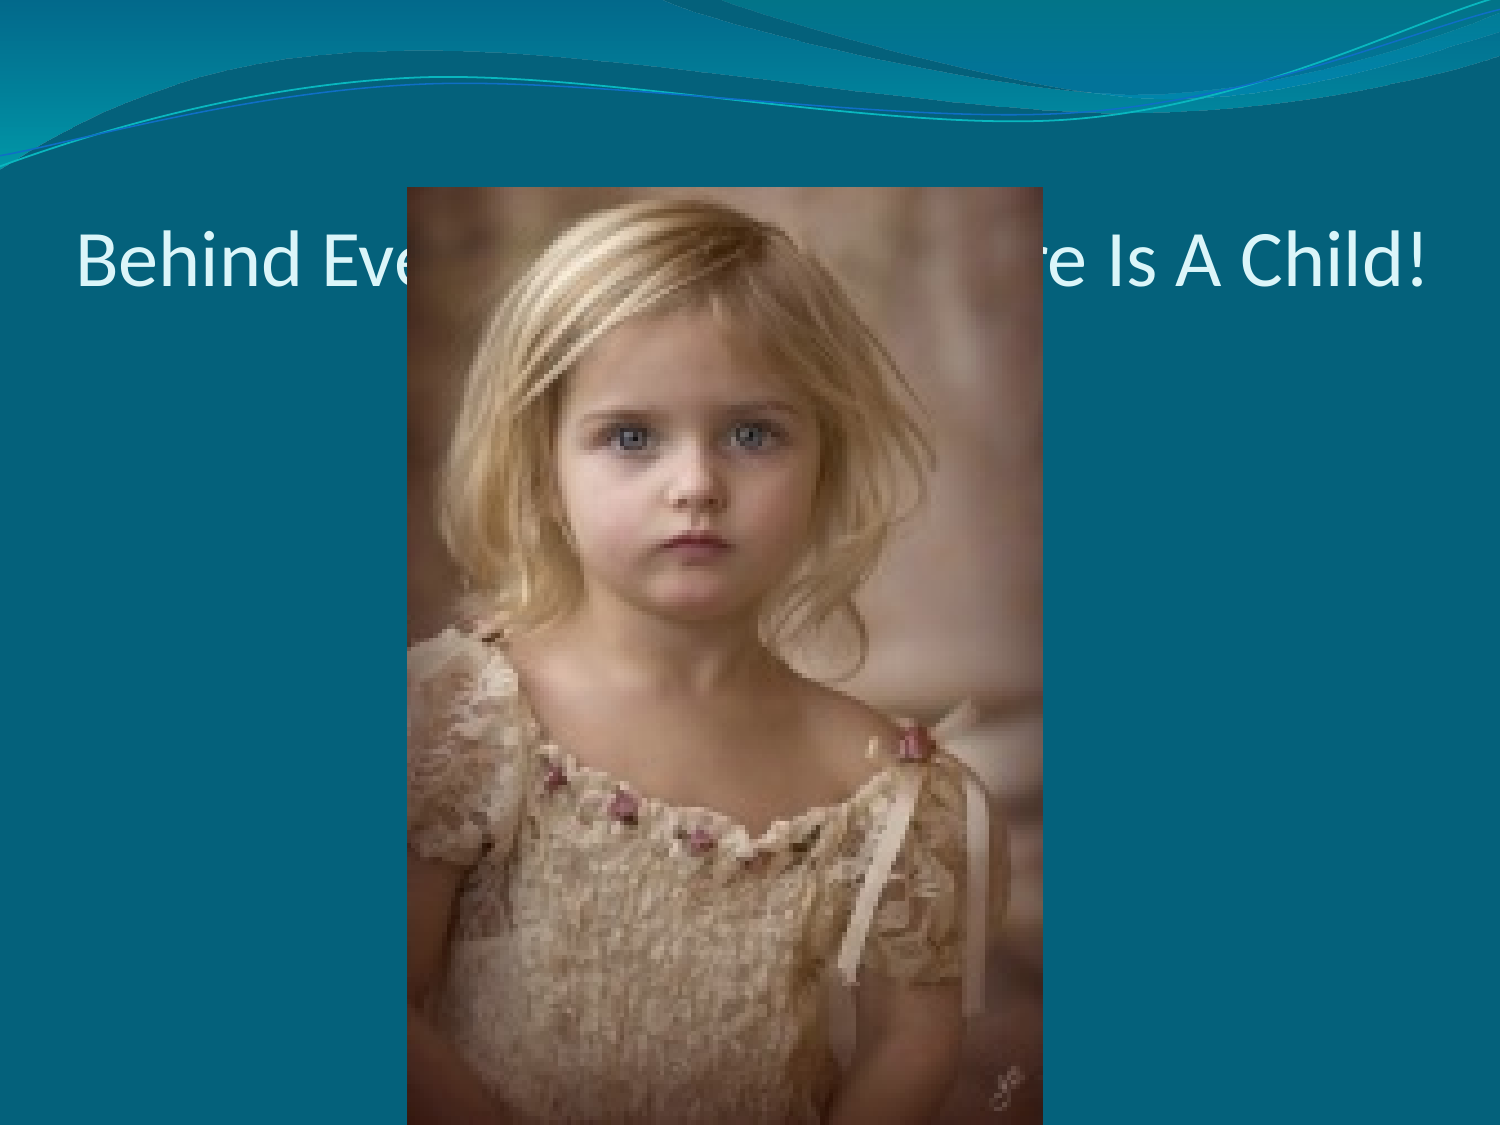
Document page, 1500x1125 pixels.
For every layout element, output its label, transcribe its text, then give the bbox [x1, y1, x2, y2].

picture [407, 188, 1043, 1125]
title Behind Every Data-Point, There Is A Child! [74, 115, 1438, 304]
